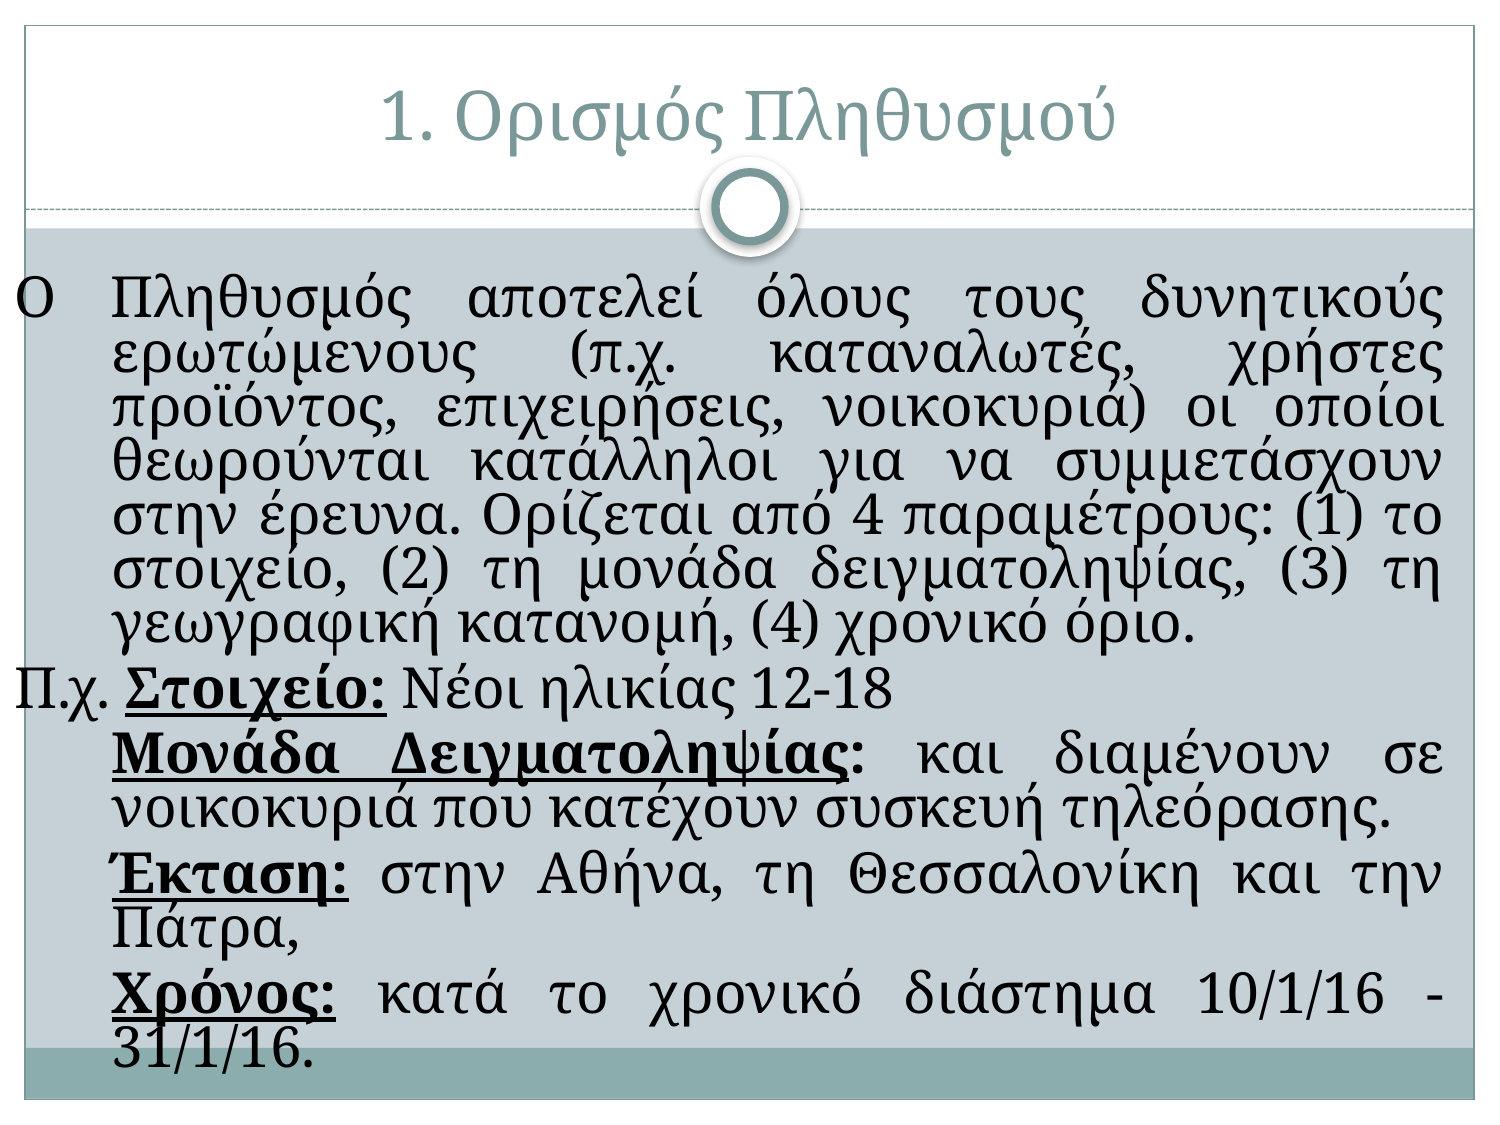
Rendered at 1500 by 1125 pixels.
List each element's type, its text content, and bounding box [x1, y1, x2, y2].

list Ο Πληθυσμός αποτελεί όλους τους δυνητικούς ερωτώμενους (π.χ. καταναλωτές, χρήστες προϊόντος, επιχειρήσεις, νοικοκυριά) οι οποίοι θεωρούνται κατάλληλοι για να συμμετάσχουν στην έρευνα. Ορίζεται από 4 παραμέτρους: (1) το στοιχείο, (2) τη μονάδα δειγματοληψίας, (3) τη γεωγραφική κατανομή, (4) χρονικό όριο. Π.χ. Στοιχείο: Νέοι ηλικίας 12-18 Μονάδα Δειγματοληψίας: και διαμένουν σε νοικοκυριά που κατέχουν συσκευή τηλεόρασης. Έκταση: στην Αθήνα, τη Θεσσαλονίκη και την Πάτρα, Χρόνος: κατά το χρονικό διάστημα 10/1/16 - 31/1/16. [0, 267, 1459, 1088]
title 1. Ορισμός Πληθυσμού [49, 37, 1450, 162]
